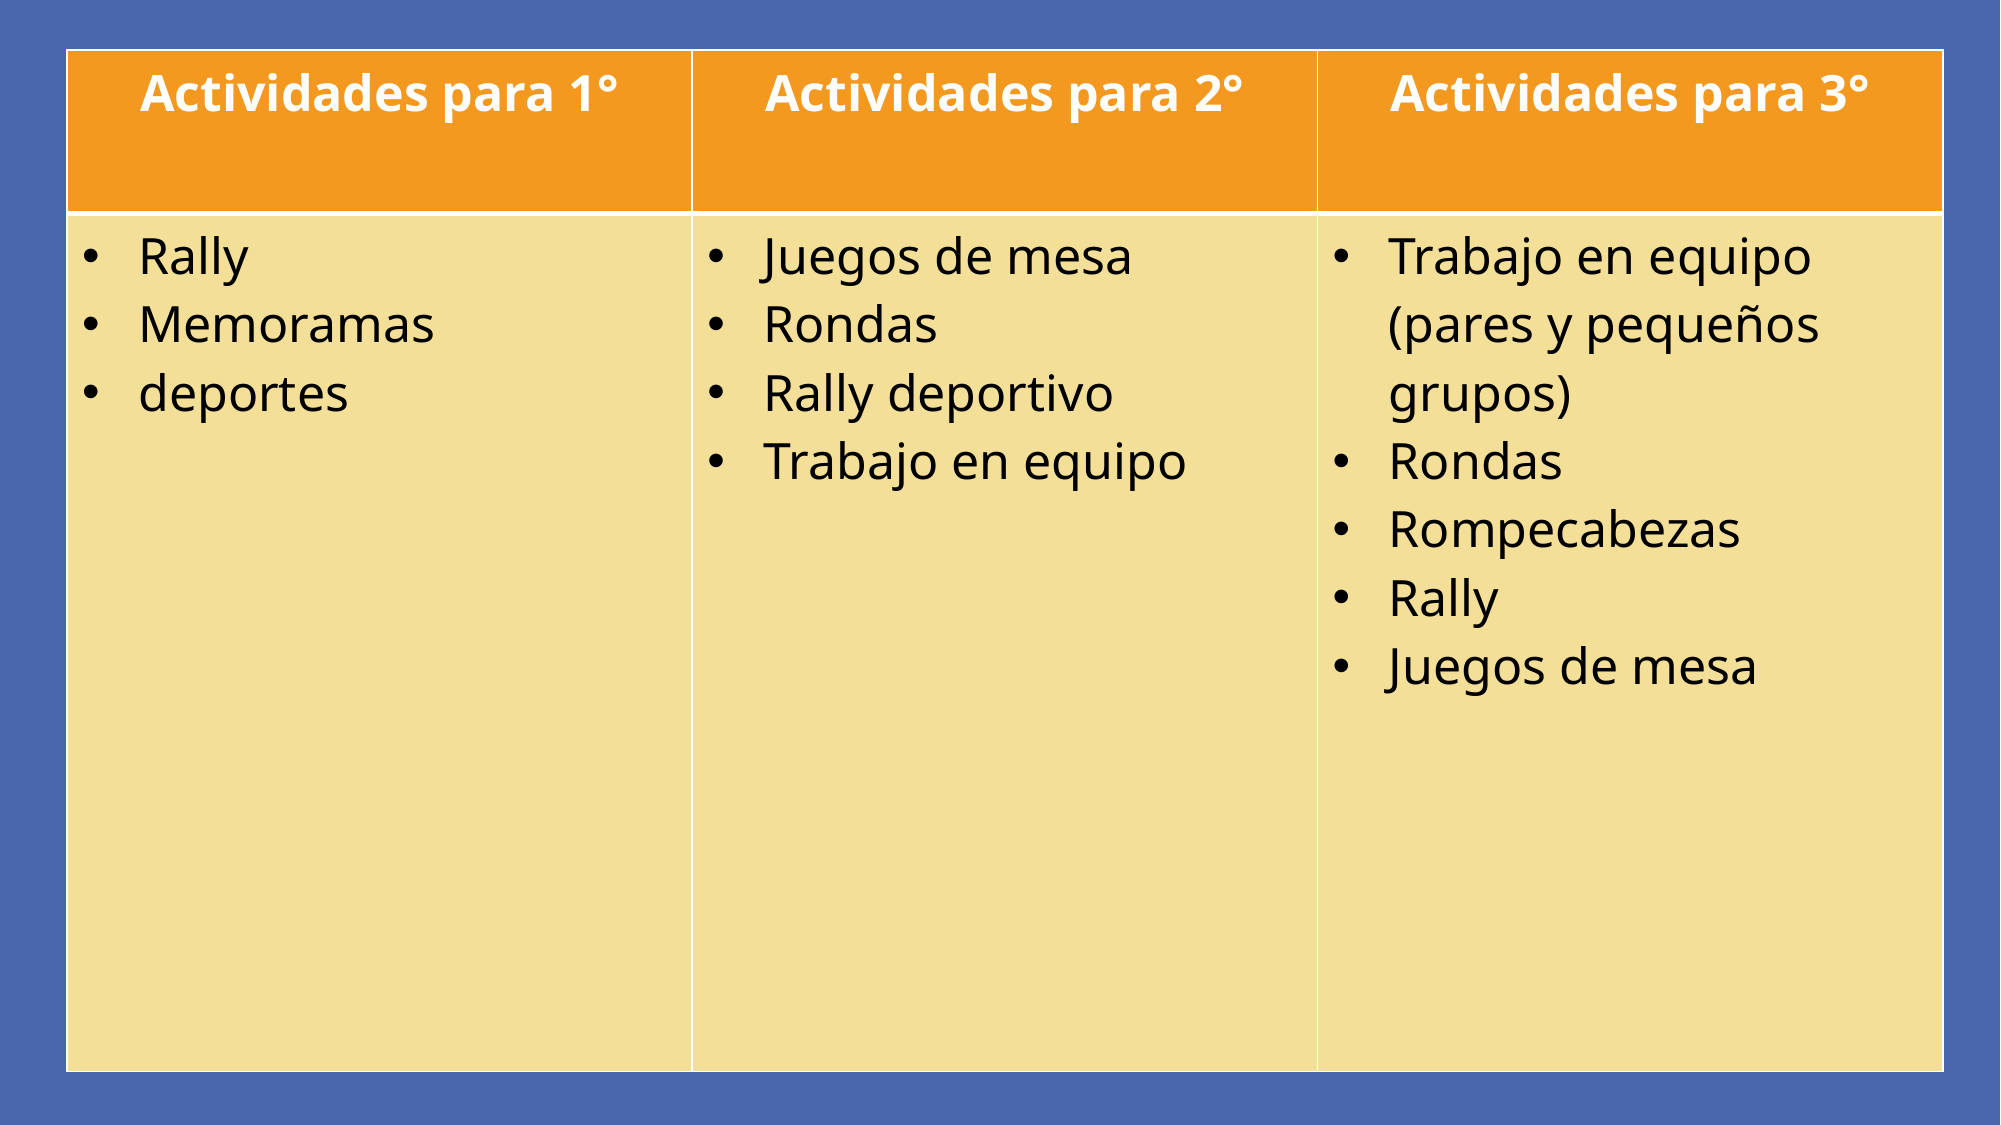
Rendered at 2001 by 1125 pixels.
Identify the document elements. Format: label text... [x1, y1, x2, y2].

table_cell Trabajo en equipo (pares y pequeños grupos) Rondas Rompecabezas Rally Juegos de mesa [1318, 216, 1942, 1071]
table_header Actividades para 1° [68, 51, 691, 211]
table_header Actividades para 3° [1318, 51, 1942, 211]
table_header Actividades para 2° [693, 51, 1317, 211]
table_cell Juegos de mesa Rondas Rally deportivo Trabajo en equipo [693, 216, 1317, 1071]
text_box [0, 0, 2000, 1125]
table_cell Rally Memoramas deportes [68, 216, 691, 1071]
